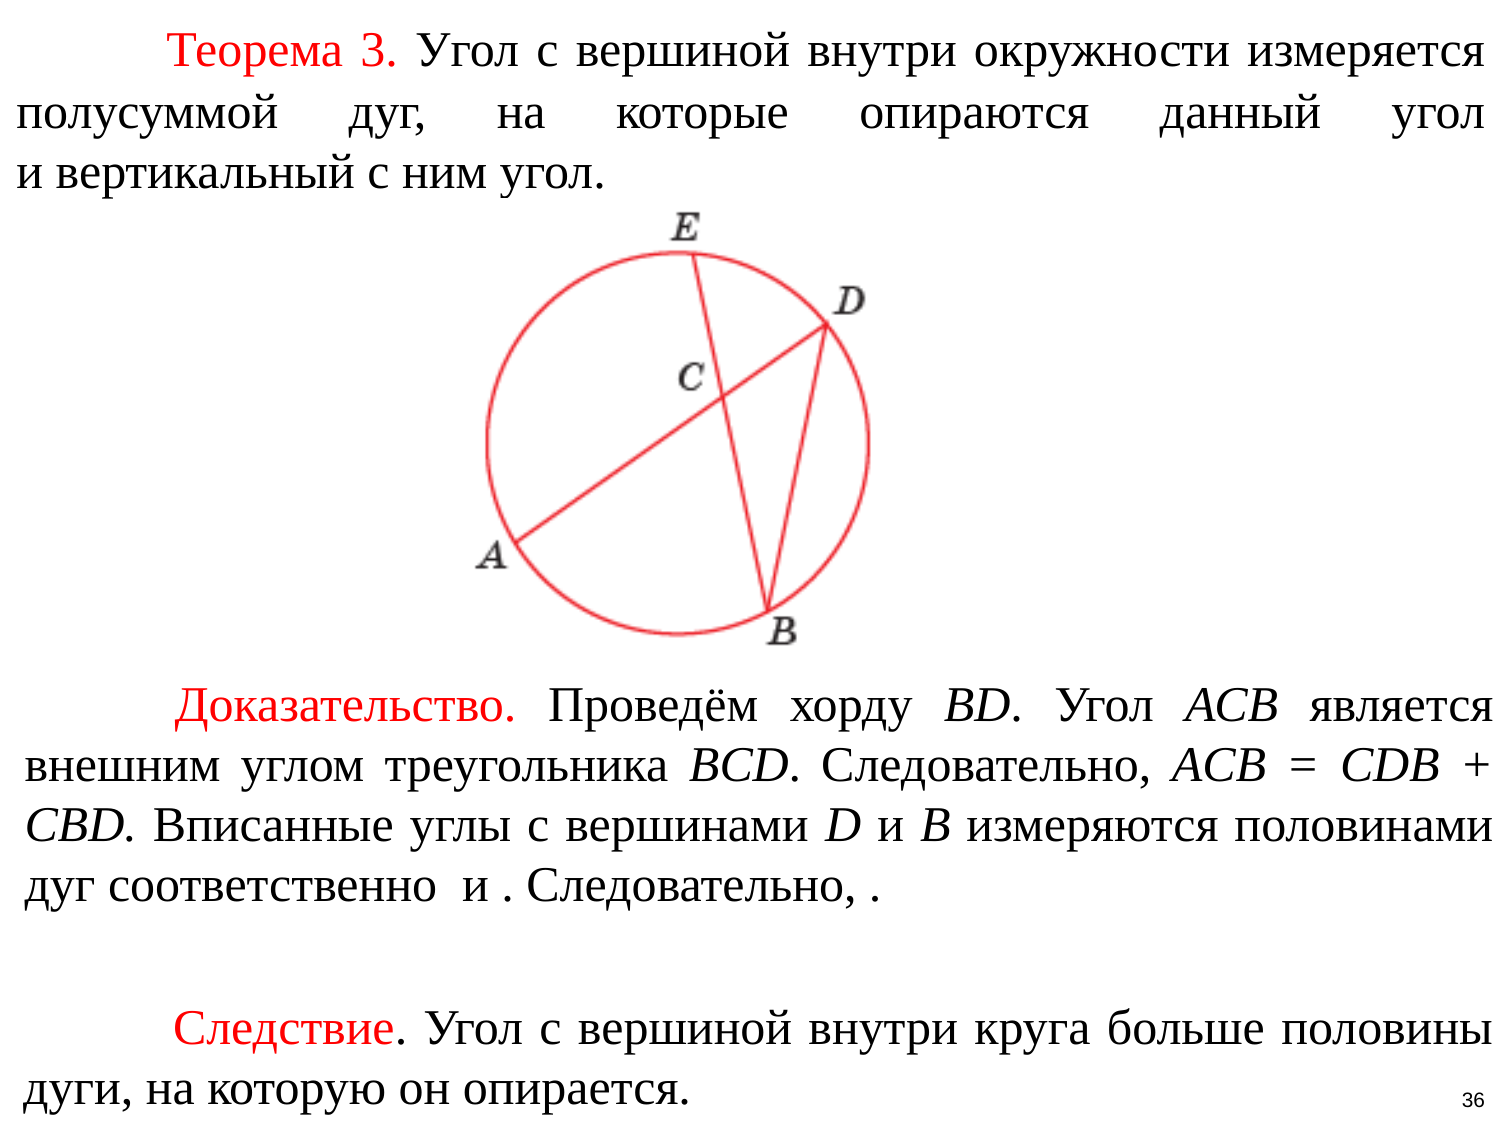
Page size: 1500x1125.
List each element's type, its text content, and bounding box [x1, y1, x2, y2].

text_box Следствие. Угол с вершиной внутри круга больше половины дуги, на которую он опирается. [8, 986, 1500, 1122]
picture [454, 198, 914, 681]
text_box Теорема 3. Угол с вершиной внутри окружности измеряется полусуммой дуг, на которые опираются данный угол и вертикальный с ним угол. [1, 0, 1500, 206]
text_box 36 [1417, 1079, 1500, 1125]
